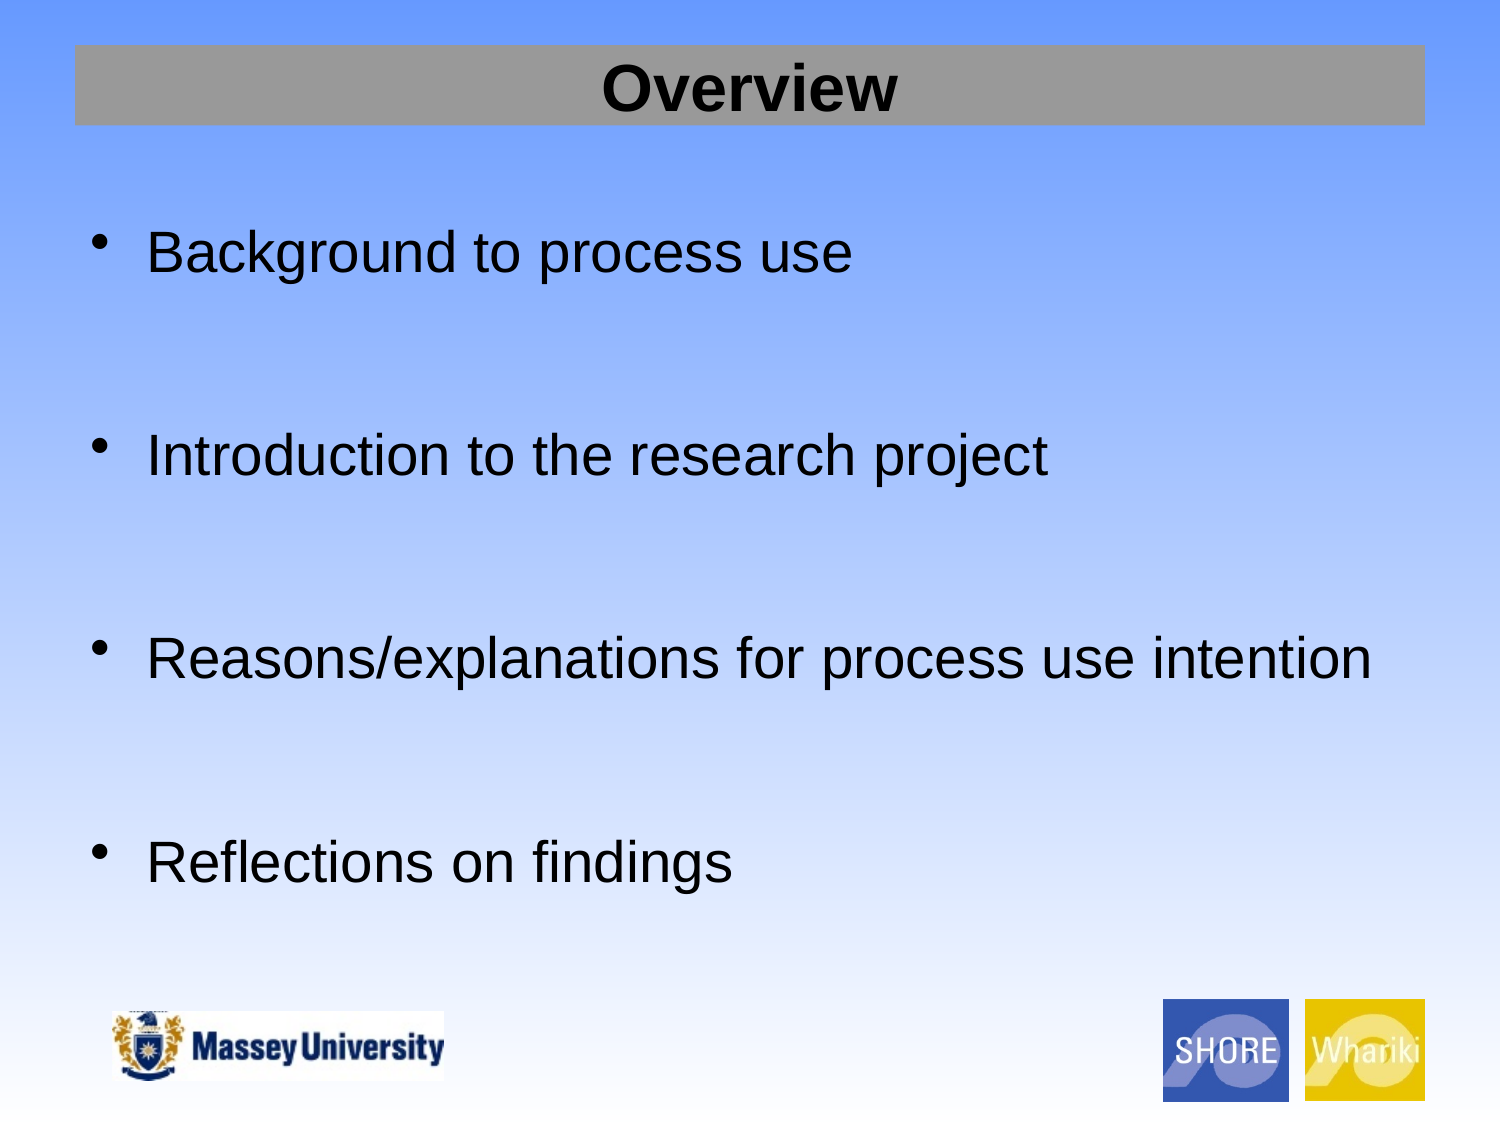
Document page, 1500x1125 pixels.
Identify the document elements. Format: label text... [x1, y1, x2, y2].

picture [1305, 1005, 1425, 1101]
picture [112, 1011, 444, 1081]
picture [1163, 1005, 1289, 1102]
title Overview [75, 45, 1425, 126]
list Background to process use Introduction to the research project Reasons/explanations for process use intention Reflections on findings [75, 148, 1425, 1005]
